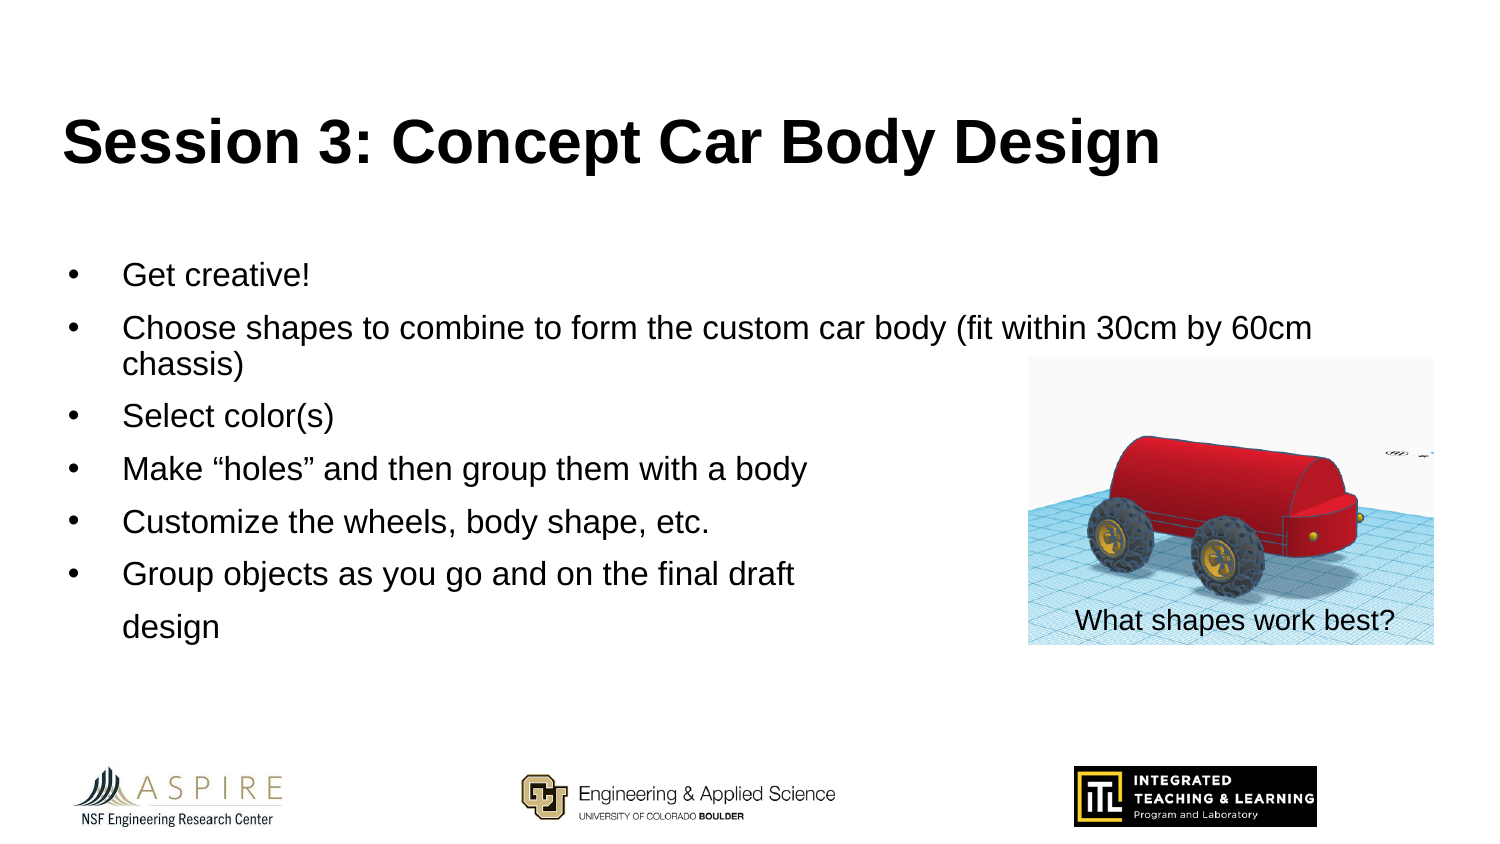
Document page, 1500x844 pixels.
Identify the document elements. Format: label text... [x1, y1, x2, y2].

picture [1074, 766, 1317, 827]
picture [521, 774, 835, 820]
picture [1028, 357, 1434, 646]
picture [70, 766, 282, 827]
list Get creative! Choose shapes to combine to form the custom car body (fit within 30cm by 60cm chassis) Select color(s) Make “holes” and then group them with a body Customize the wheels, body shape, etc. Group objects as you go and on the final draft design [35, 252, 1434, 751]
title Session 3: Concept Car Body Design [51, 64, 1449, 202]
